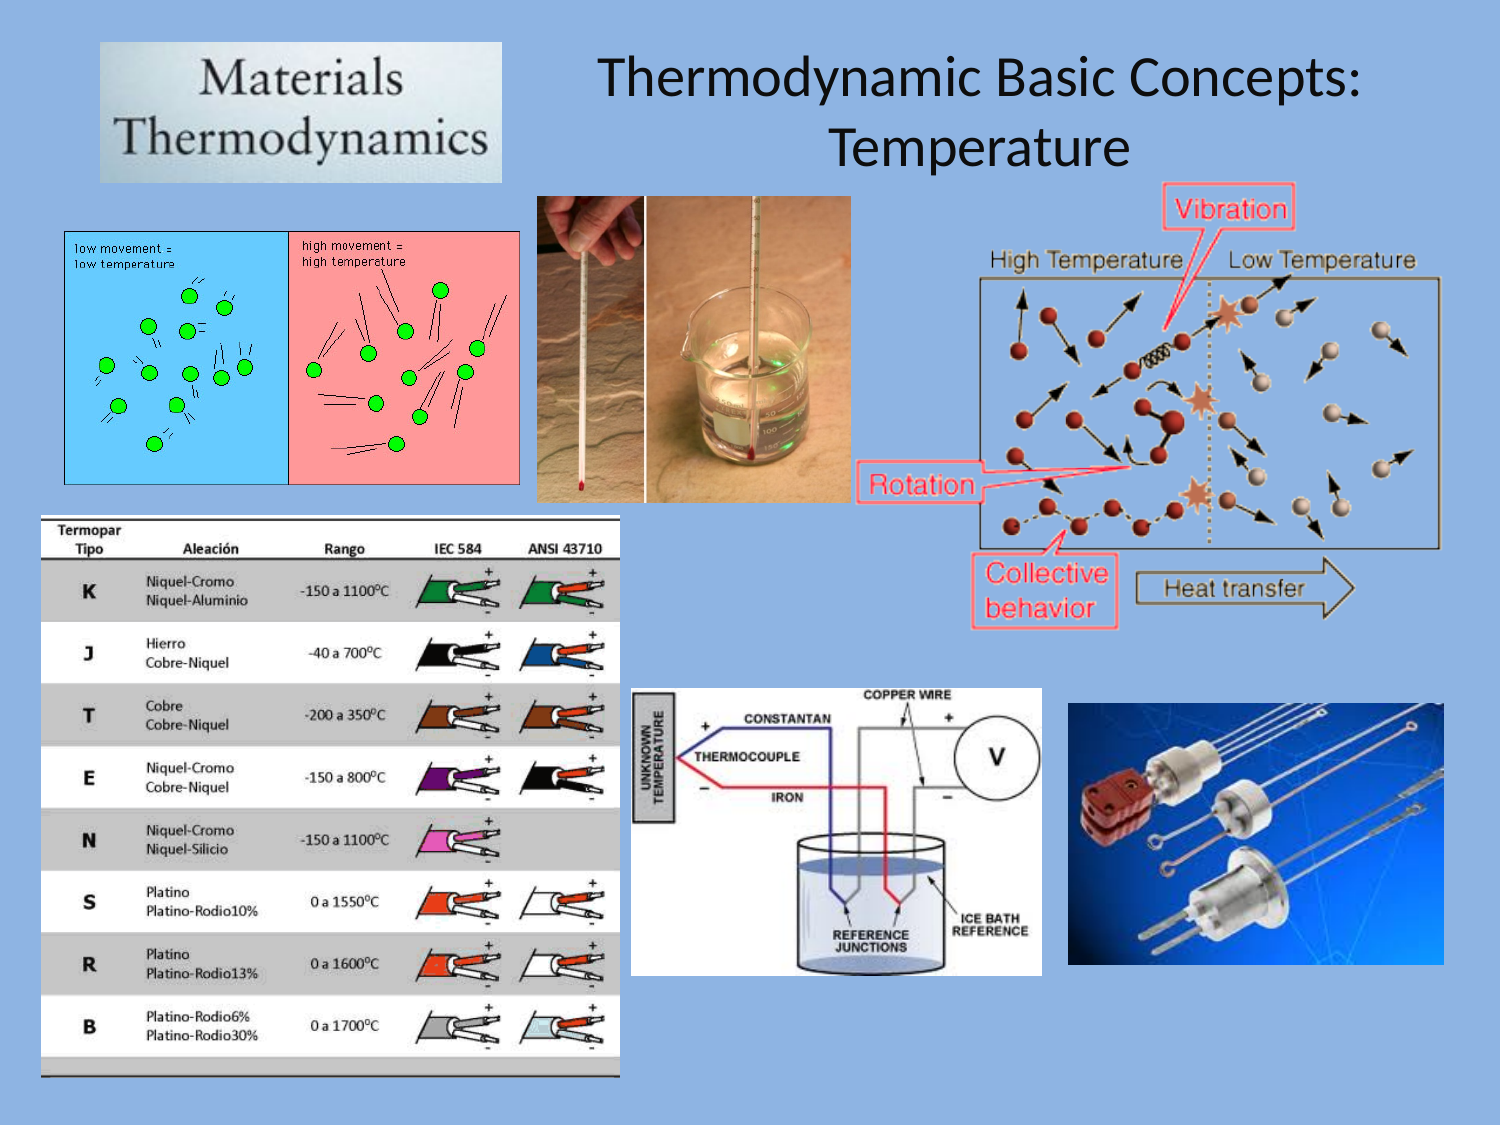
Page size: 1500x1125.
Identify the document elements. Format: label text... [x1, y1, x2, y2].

picture [40, 514, 621, 1078]
picture [537, 172, 1471, 645]
picture [631, 688, 1042, 977]
picture [100, 42, 503, 184]
text_box Thermodynamic Basic Concepts: Temperature [560, 30, 1400, 186]
picture [1068, 702, 1445, 965]
picture [64, 231, 520, 485]
